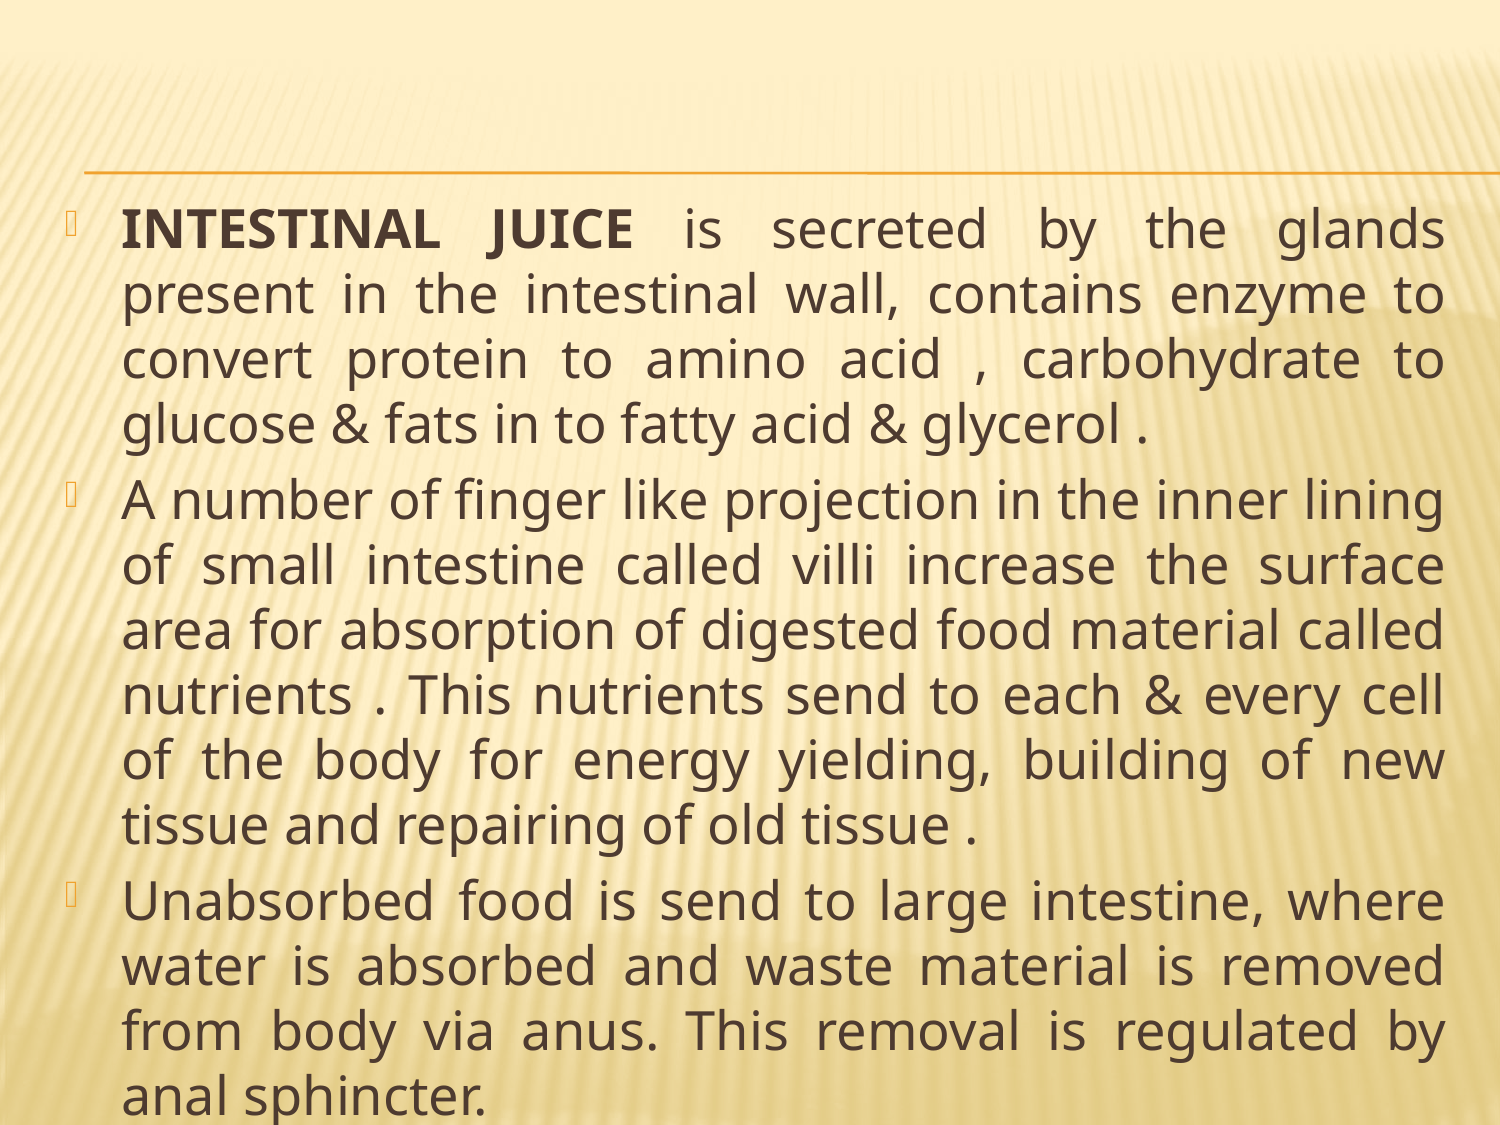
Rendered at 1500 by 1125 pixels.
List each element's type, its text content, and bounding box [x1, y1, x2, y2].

list INTESTINAL JUICE is secreted by the glands present in the intestinal wall, contains enzyme to convert protein to amino acid , carbohydrate to glucose & fats in to fatty acid & glycerol . A number of finger like projection in the inner lining of small intestine called villi increase the surface area for absorption of digested food material called nutrients . This nutrients send to each & every cell of the body for energy yielding, building of new tissue and repairing of old tissue . Unabsorbed food is send to large intestine, where water is absorbed and waste material is removed from body via anus. This removal is regulated by anal sphincter. [50, 187, 1463, 1038]
